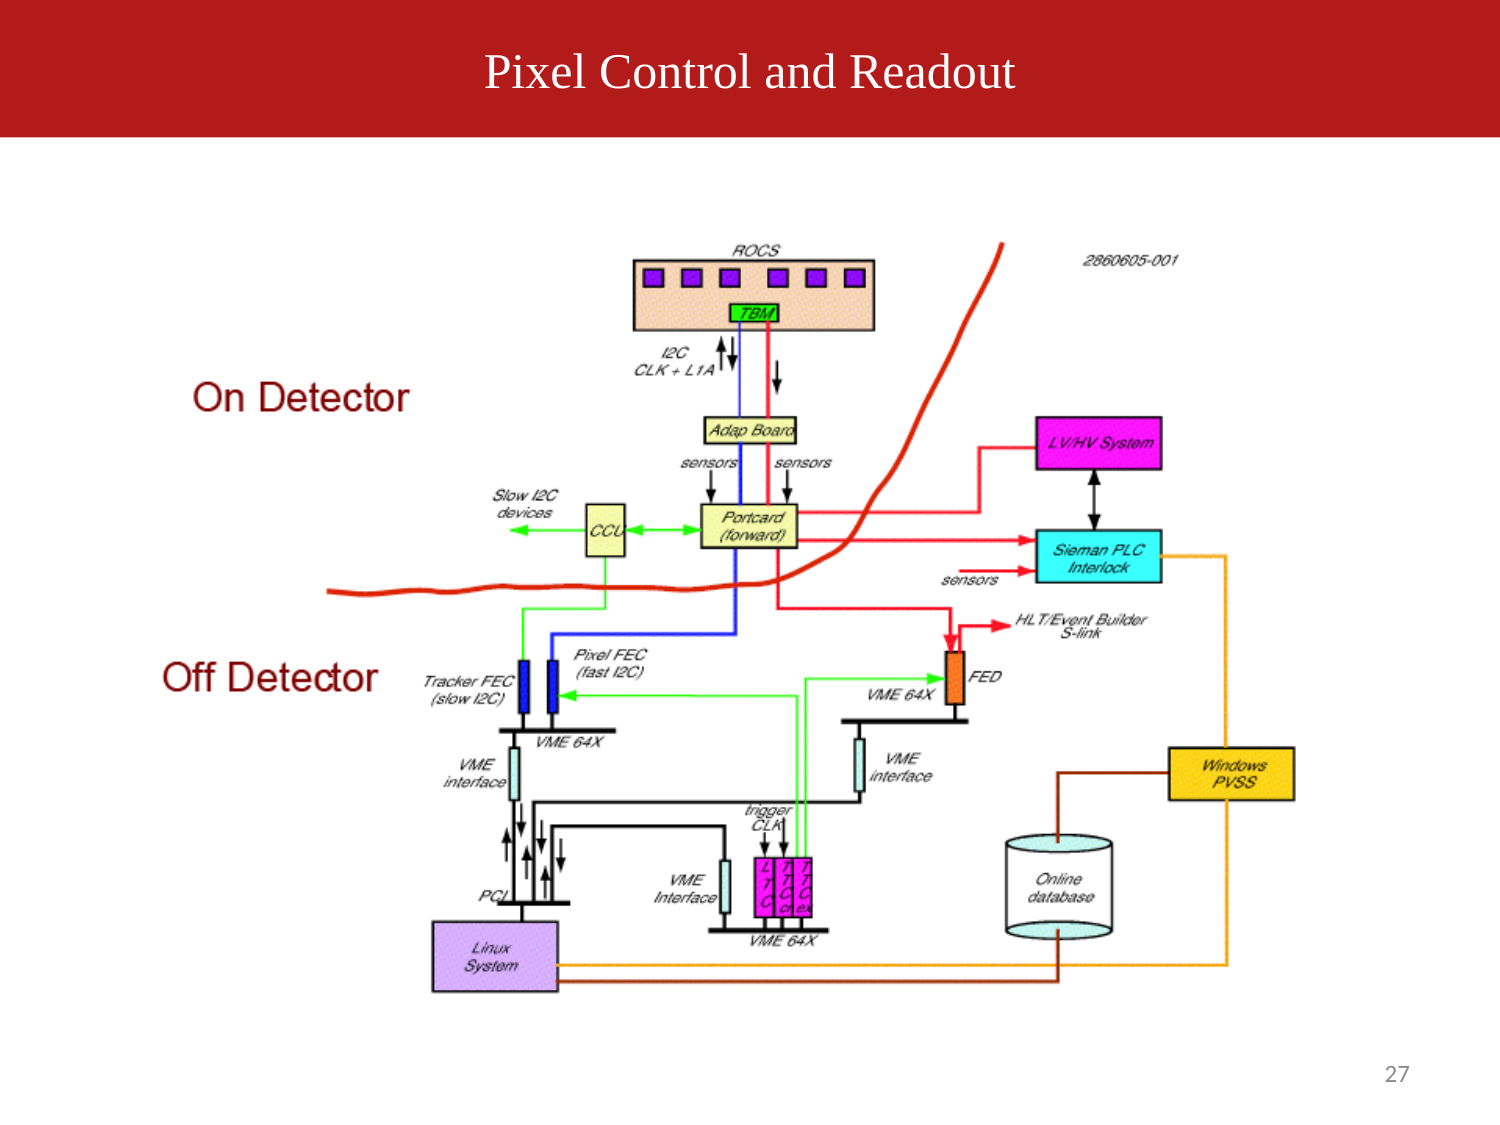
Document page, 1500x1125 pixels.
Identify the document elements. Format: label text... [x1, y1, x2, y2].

text_box Pixel Control and Readout [0, 0, 1500, 139]
slide_number 27 [1074, 1042, 1425, 1103]
picture [149, 224, 1321, 1015]
